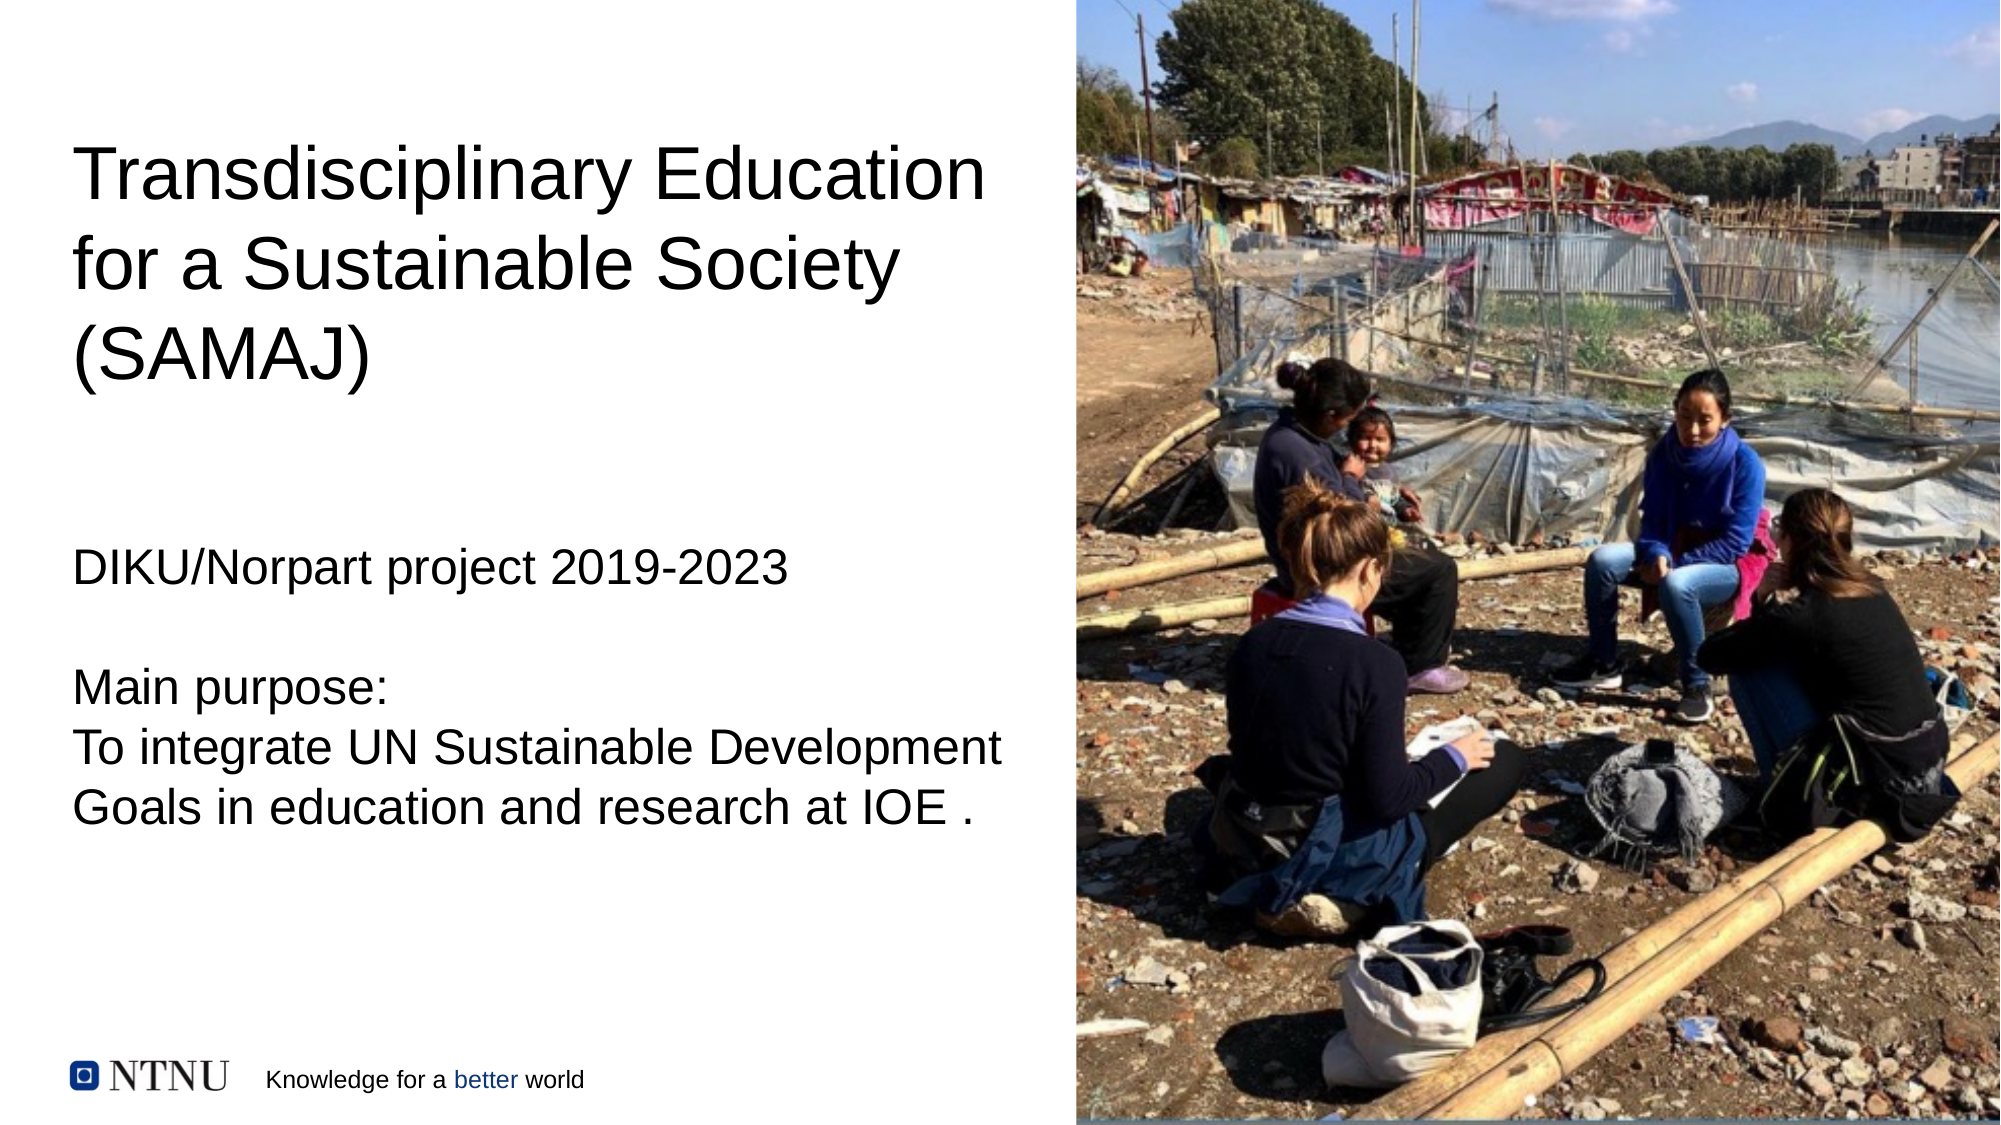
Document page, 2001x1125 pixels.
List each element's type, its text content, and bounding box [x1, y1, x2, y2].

text_box Transdisciplinary Education for a Sustainable Society (SAMAJ) DIKU/Norpart project 2019-2023 Main purpose: To integrate UN Sustainable Development Goals in education and research at IOE . [57, 117, 1048, 893]
picture [1076, 0, 2000, 1125]
picture [69, 1060, 230, 1091]
